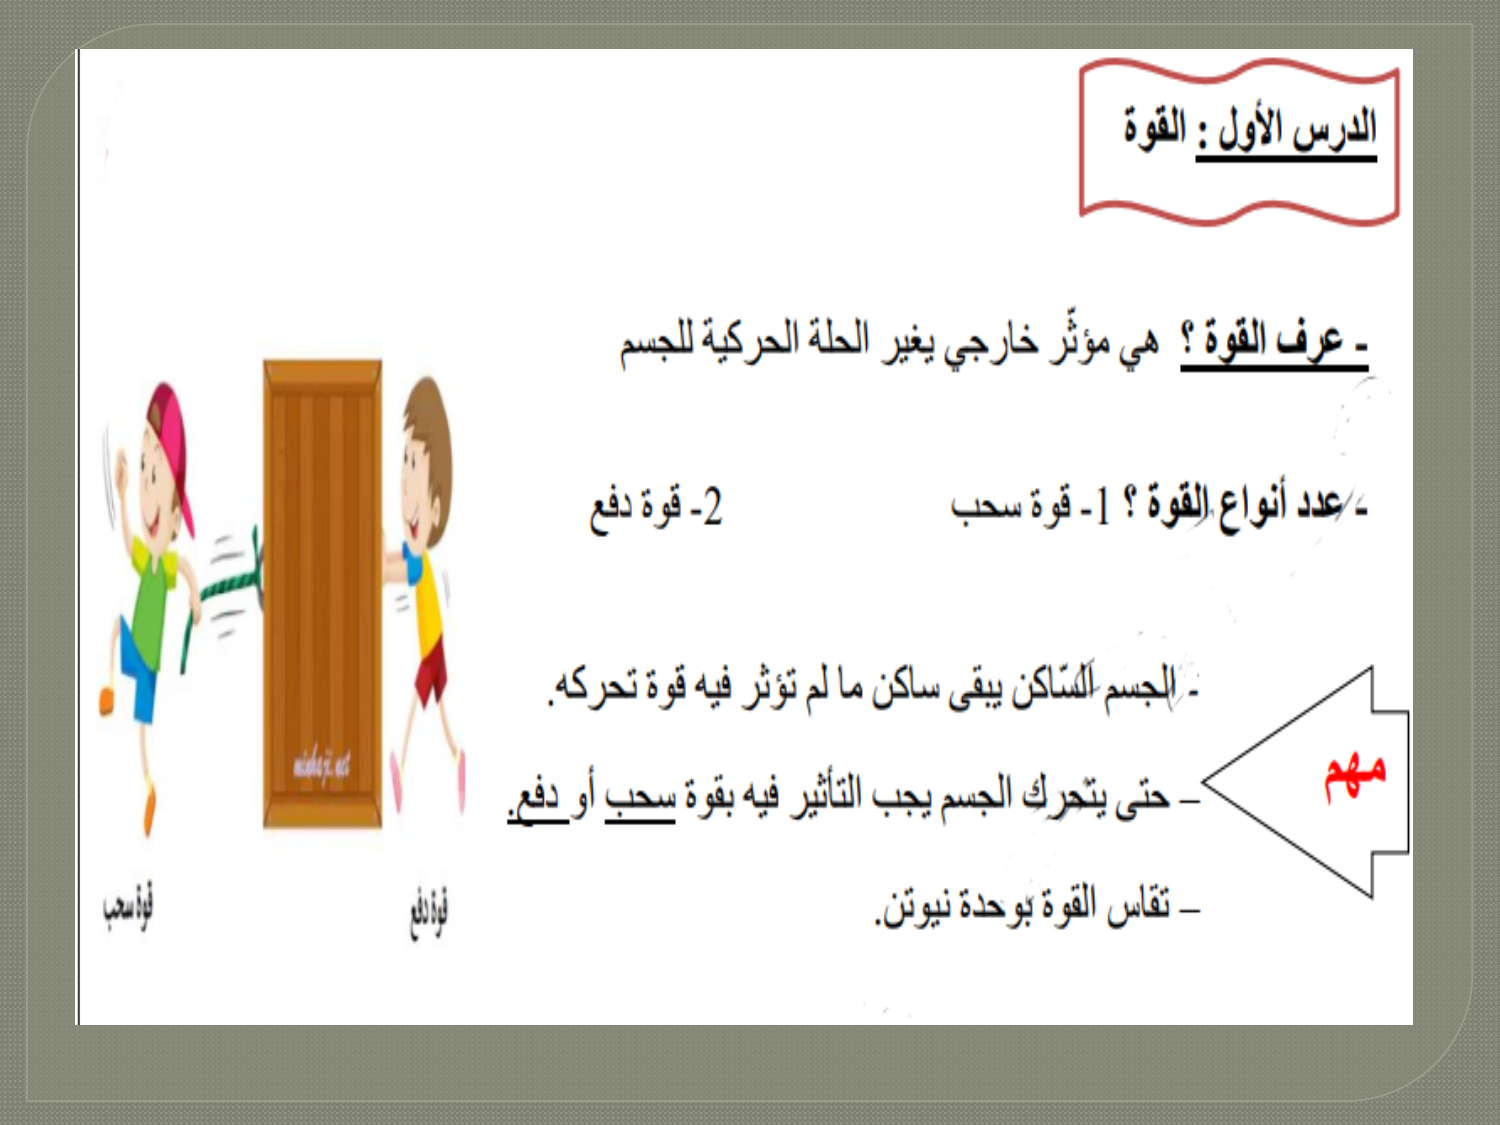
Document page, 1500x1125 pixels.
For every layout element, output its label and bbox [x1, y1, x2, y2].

list [74, 49, 1414, 1026]
